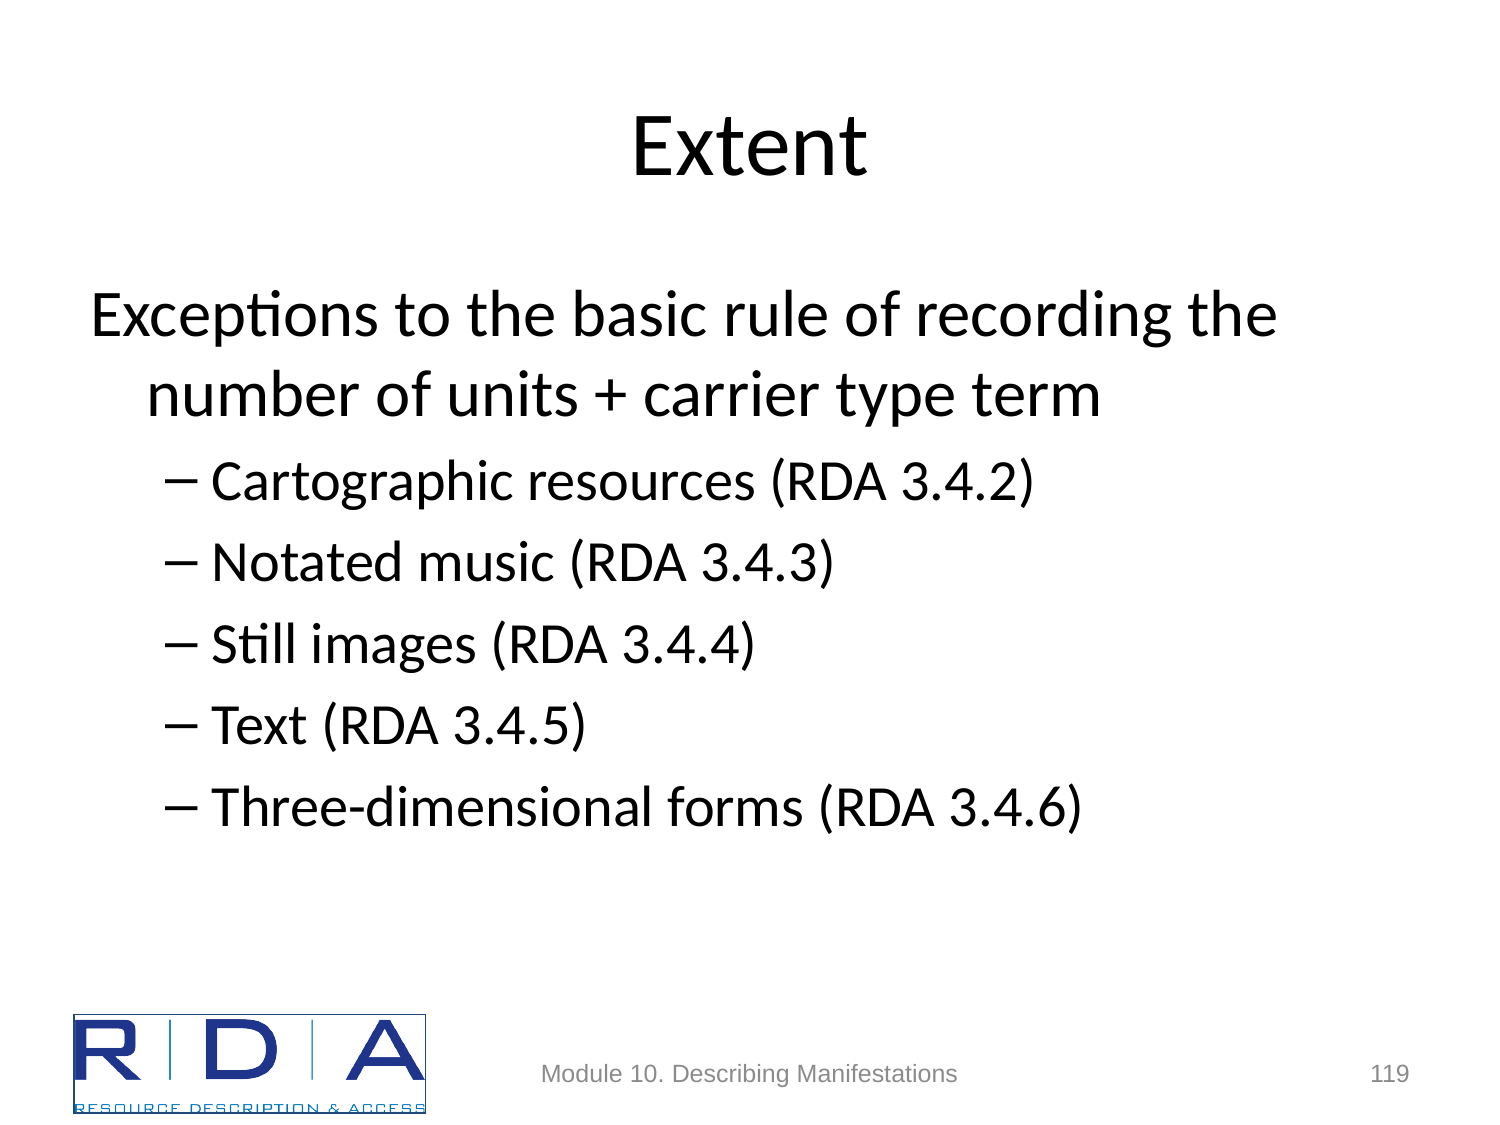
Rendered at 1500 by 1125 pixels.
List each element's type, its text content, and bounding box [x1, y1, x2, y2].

picture [75, 1015, 425, 1112]
list Exceptions to the basic rule of recording the number of units + carrier type term Cartographic resources (RDA 3.4.2) Notated music (RDA 3.4.3) Still images (RDA 3.4.4) Text (RDA 3.4.5) Three-dimensional forms (RDA 3.4.6) [75, 262, 1425, 1005]
slide_number 119 [1074, 1042, 1425, 1103]
title Extent [75, 45, 1425, 233]
footer Module 10. Describing Manifestations [512, 1042, 988, 1103]
